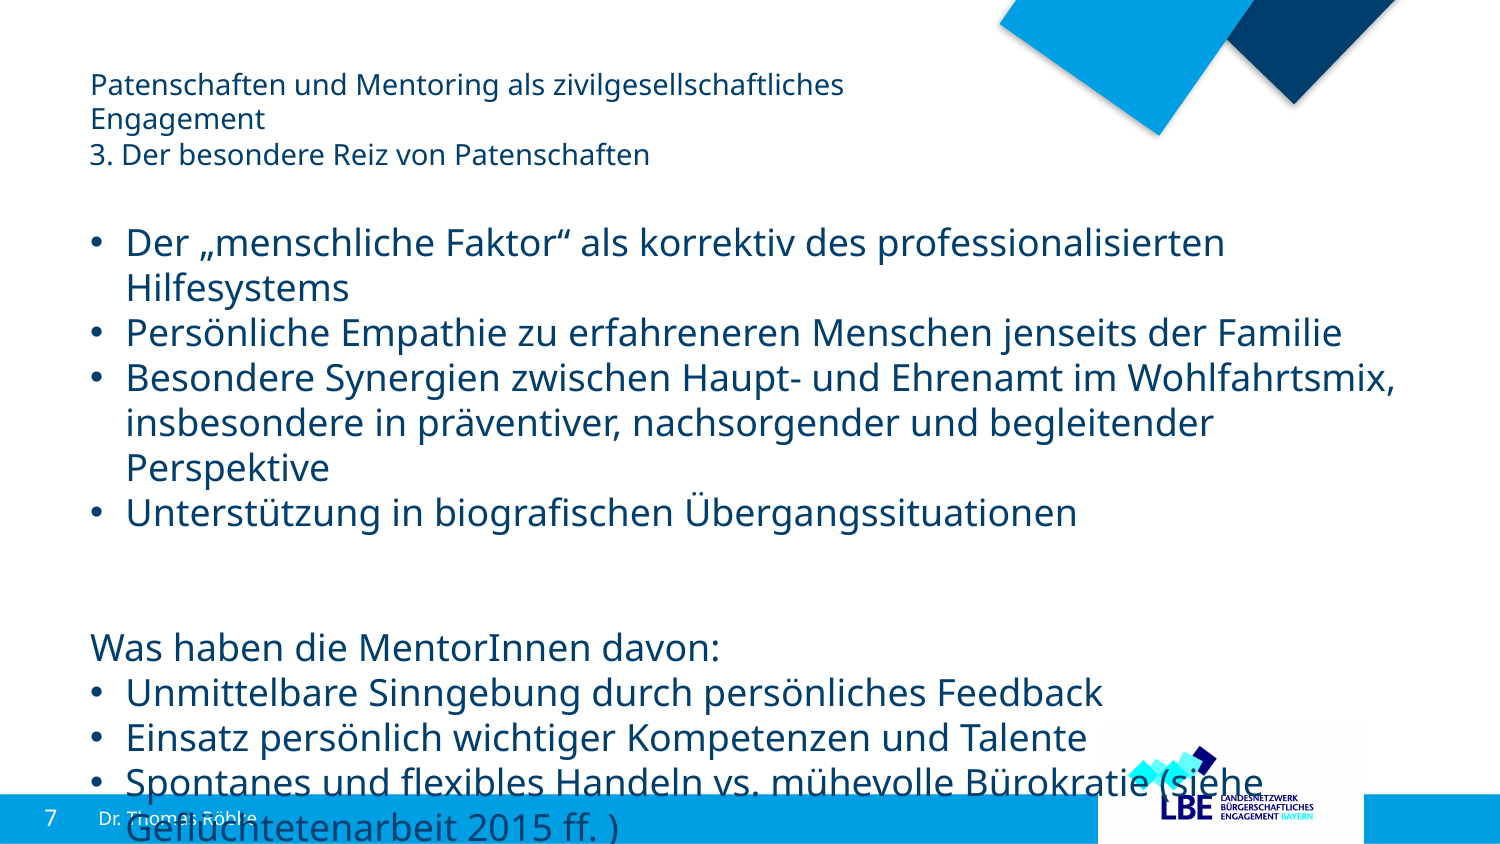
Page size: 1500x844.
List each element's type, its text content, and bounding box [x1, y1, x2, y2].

subtitle 3. Der besondere Reiz von Patenschaften [89, 118, 1039, 178]
picture [1099, 810, 1363, 844]
slide_number 7 [12, 794, 90, 844]
title Patenschaften und Mentoring als zivilgesellschaftliches Engagement [90, 65, 942, 118]
list Der „menschliche Faktor“ als korrektiv des professionalisierten Hilfesystems Persönliche Empathie zu erfahreneren Menschen jenseits der Familie Besondere Synergien zwischen Haupt- und Ehrenamt im Wohlfahrtsmix, insbesondere in präventiver, nachsorgender und begleitender Perspektive Unterstützung in biografischen Übergangssituationen Was haben die MentorInnen davon: Unmittelbare Sinngebung durch persönliches Feedback Einsatz persönlich wichtiger Kompetenzen und Talente Spontanes und flexibles Handeln vs. mühevolle Bürokratie (siehe Geflüchtetenarbeit 2015 ff. ) [90, 219, 1411, 810]
footer Dr. Thomas Röbke [98, 794, 1073, 844]
